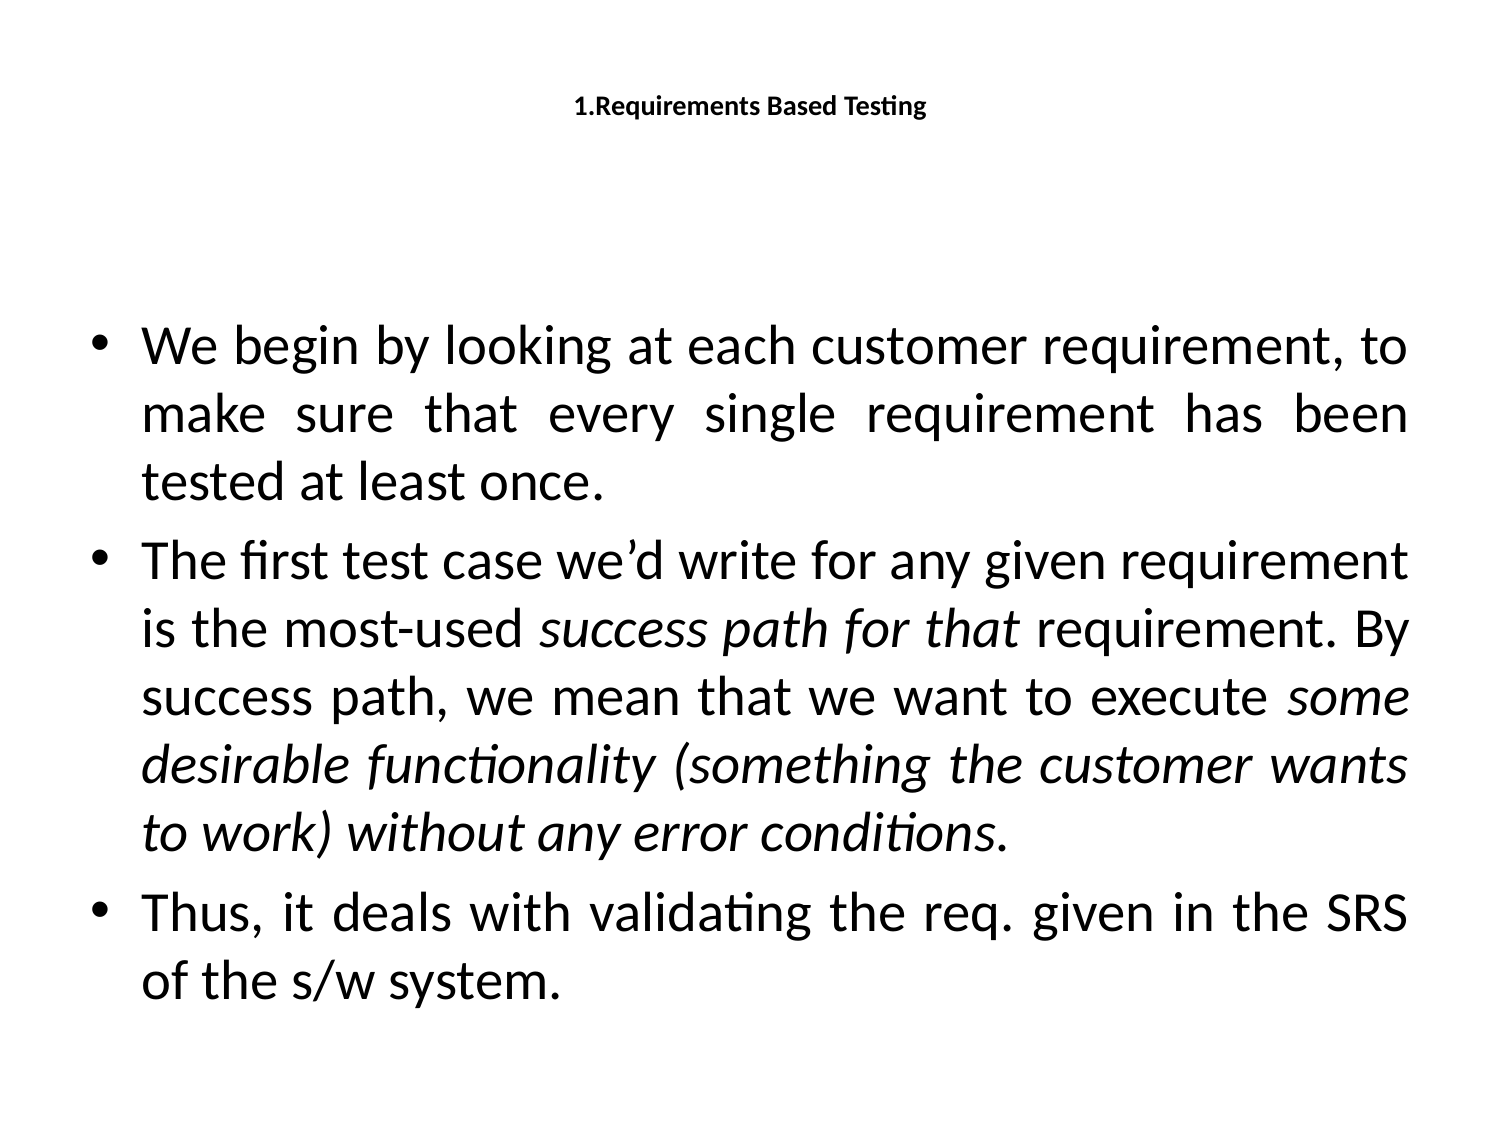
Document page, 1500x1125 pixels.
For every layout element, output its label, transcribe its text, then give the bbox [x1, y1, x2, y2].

list We begin by looking at each customer requirement, to make sure that every single requirement has been tested at least once. The first test case we’d write for any given requirement is the most-used success path for that requirement. By success path, we mean that we want to execute some desirable functionality (something the customer wants to work) without any error conditions. Thus, it deals with validating the req. given in the SRS of the s/w system. [75, 299, 1425, 1088]
title 1.Requirements Based Testing [75, 45, 1425, 163]
